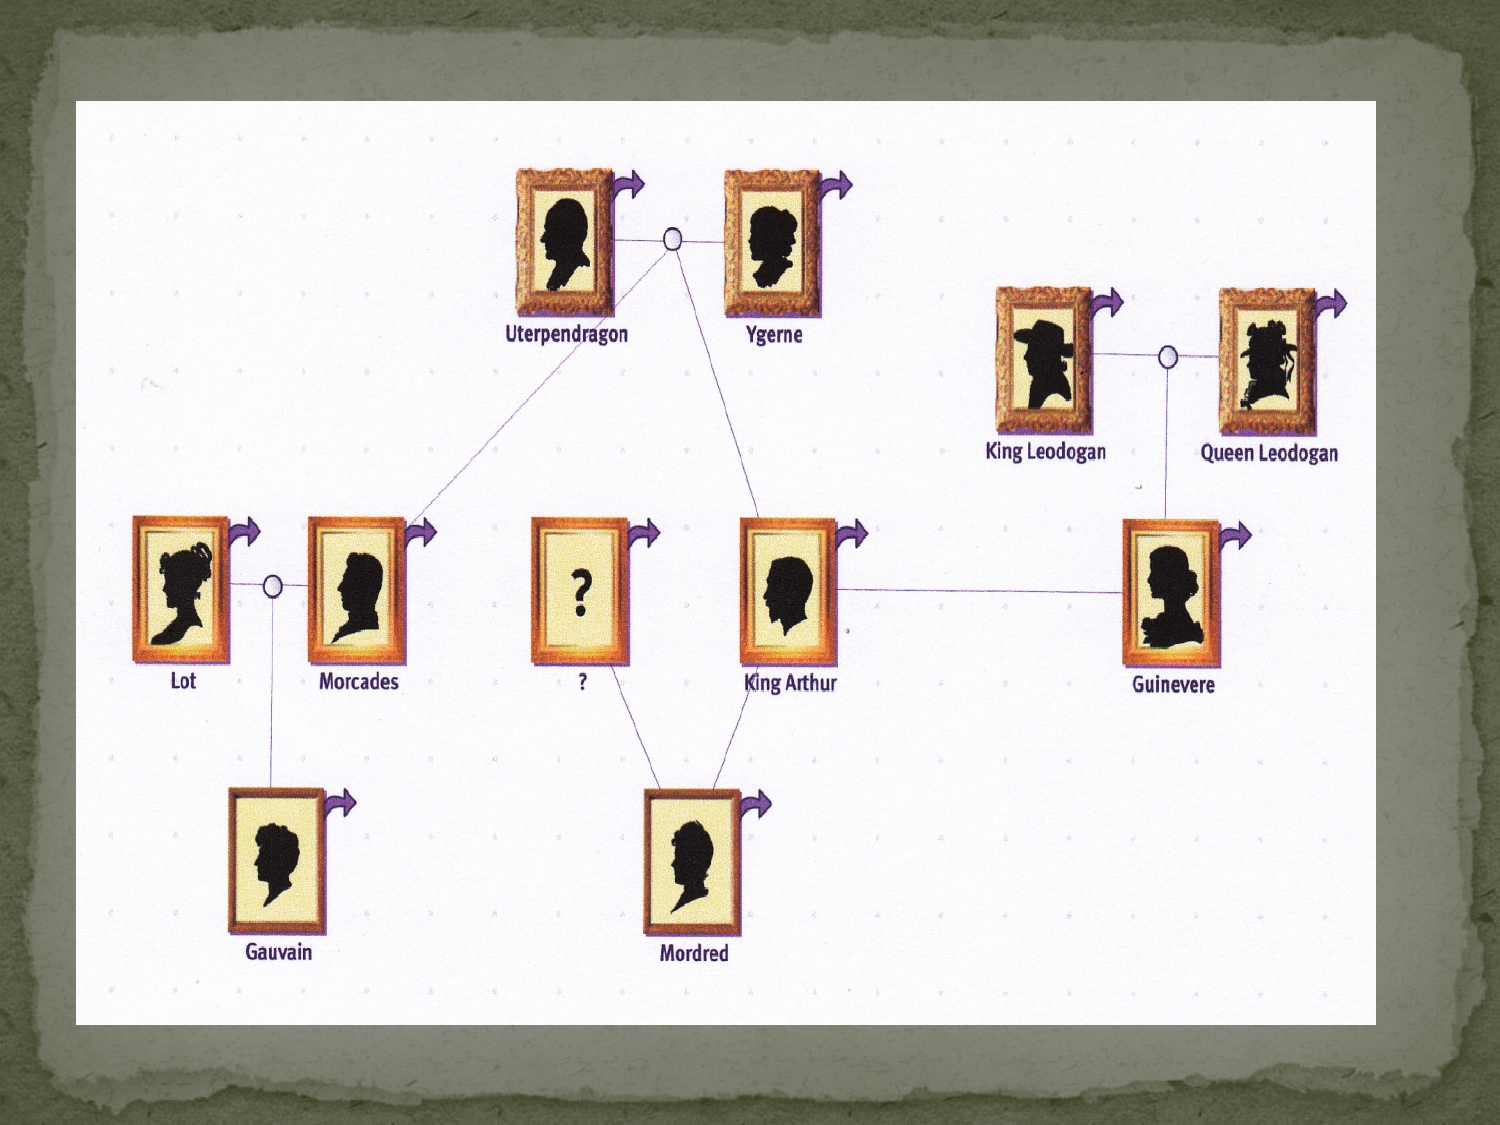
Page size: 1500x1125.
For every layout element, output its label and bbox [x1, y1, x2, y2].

picture [76, 101, 1376, 1025]
